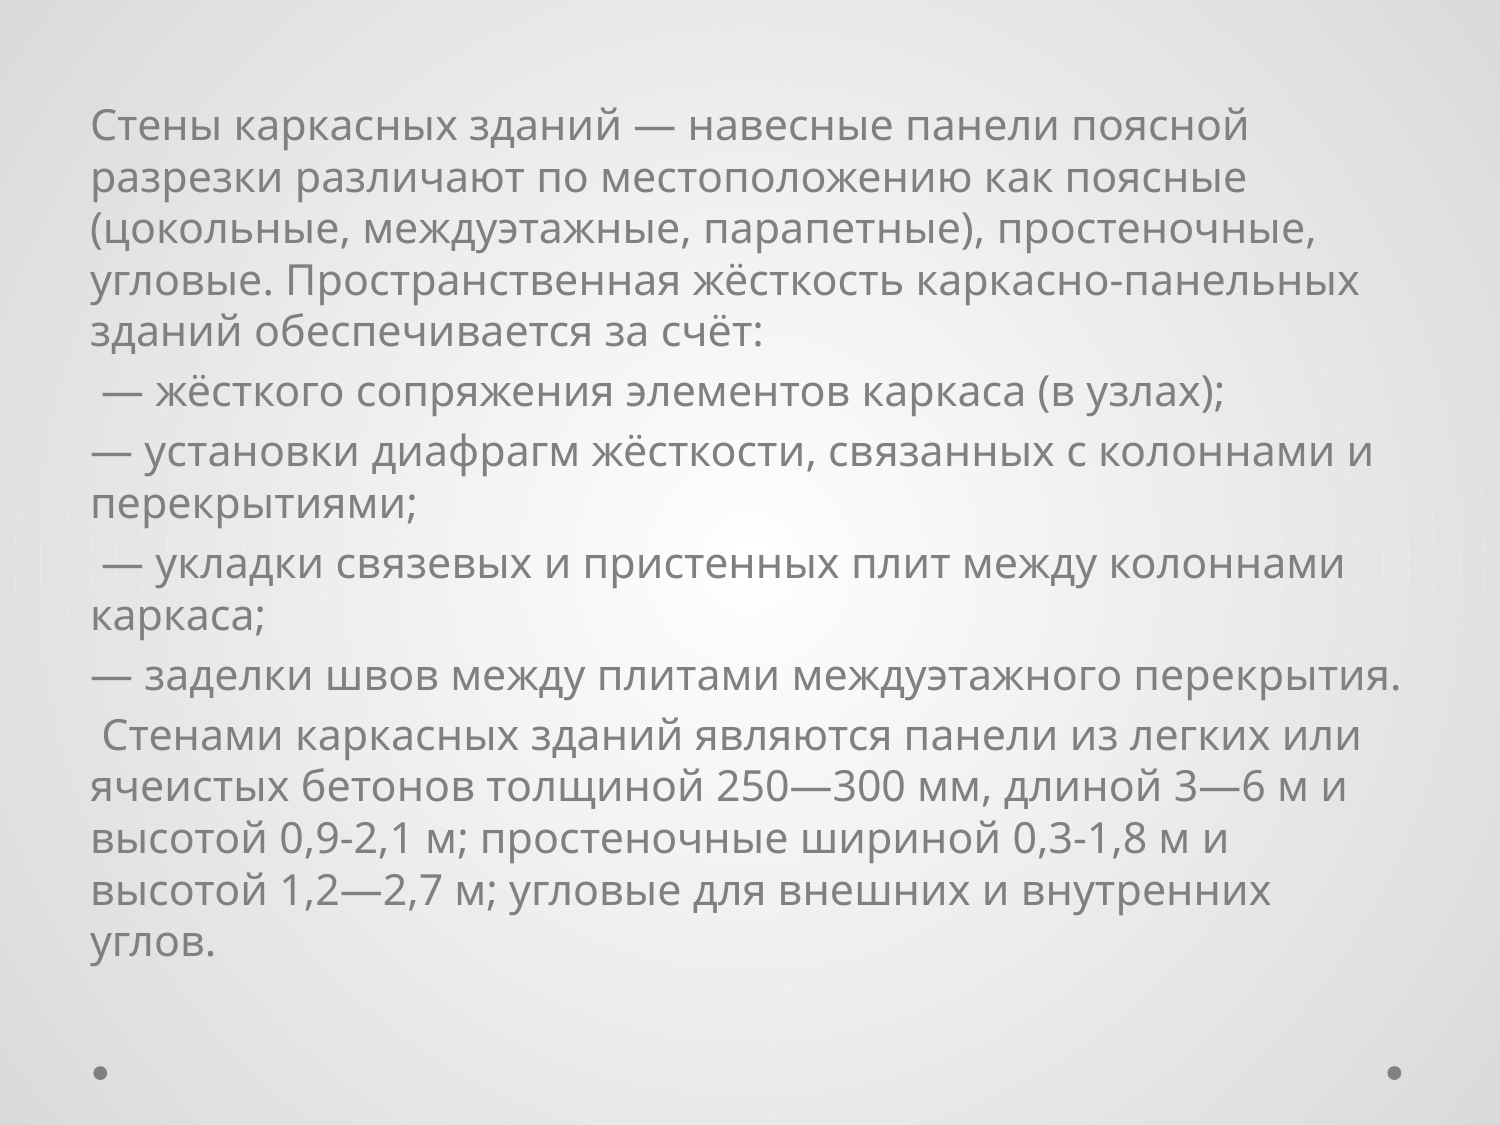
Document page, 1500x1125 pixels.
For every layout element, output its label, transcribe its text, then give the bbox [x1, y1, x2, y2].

list Стены каркасных зданий — навесные панели поясной разрезки различают по местоположению как поясные (цокольные, междуэтажные, парапетные), простеночные, угловые. Пространственная жёсткость каркасно-панельных зданий обеспечивается за счёт: — жёсткого сопряжения элементов каркаса (в узлах); — установки диафрагм жёсткости, связанных с колоннами и перекрытиями; — укладки связевых и пристенных плит между колоннами каркаса; — заделки швов между плитами междуэтажного перекрытия. Стенами каркасных зданий являются панели из легких или ячеистых бетонов толщиной 250—300 мм, длиной 3—6 м и высотой 0,9-2,1 м; простеночные шириной 0,3-1,8 м и высотой 1,2—2,7 м; угловые для внешних и внутренних углов. [75, 90, 1425, 1005]
